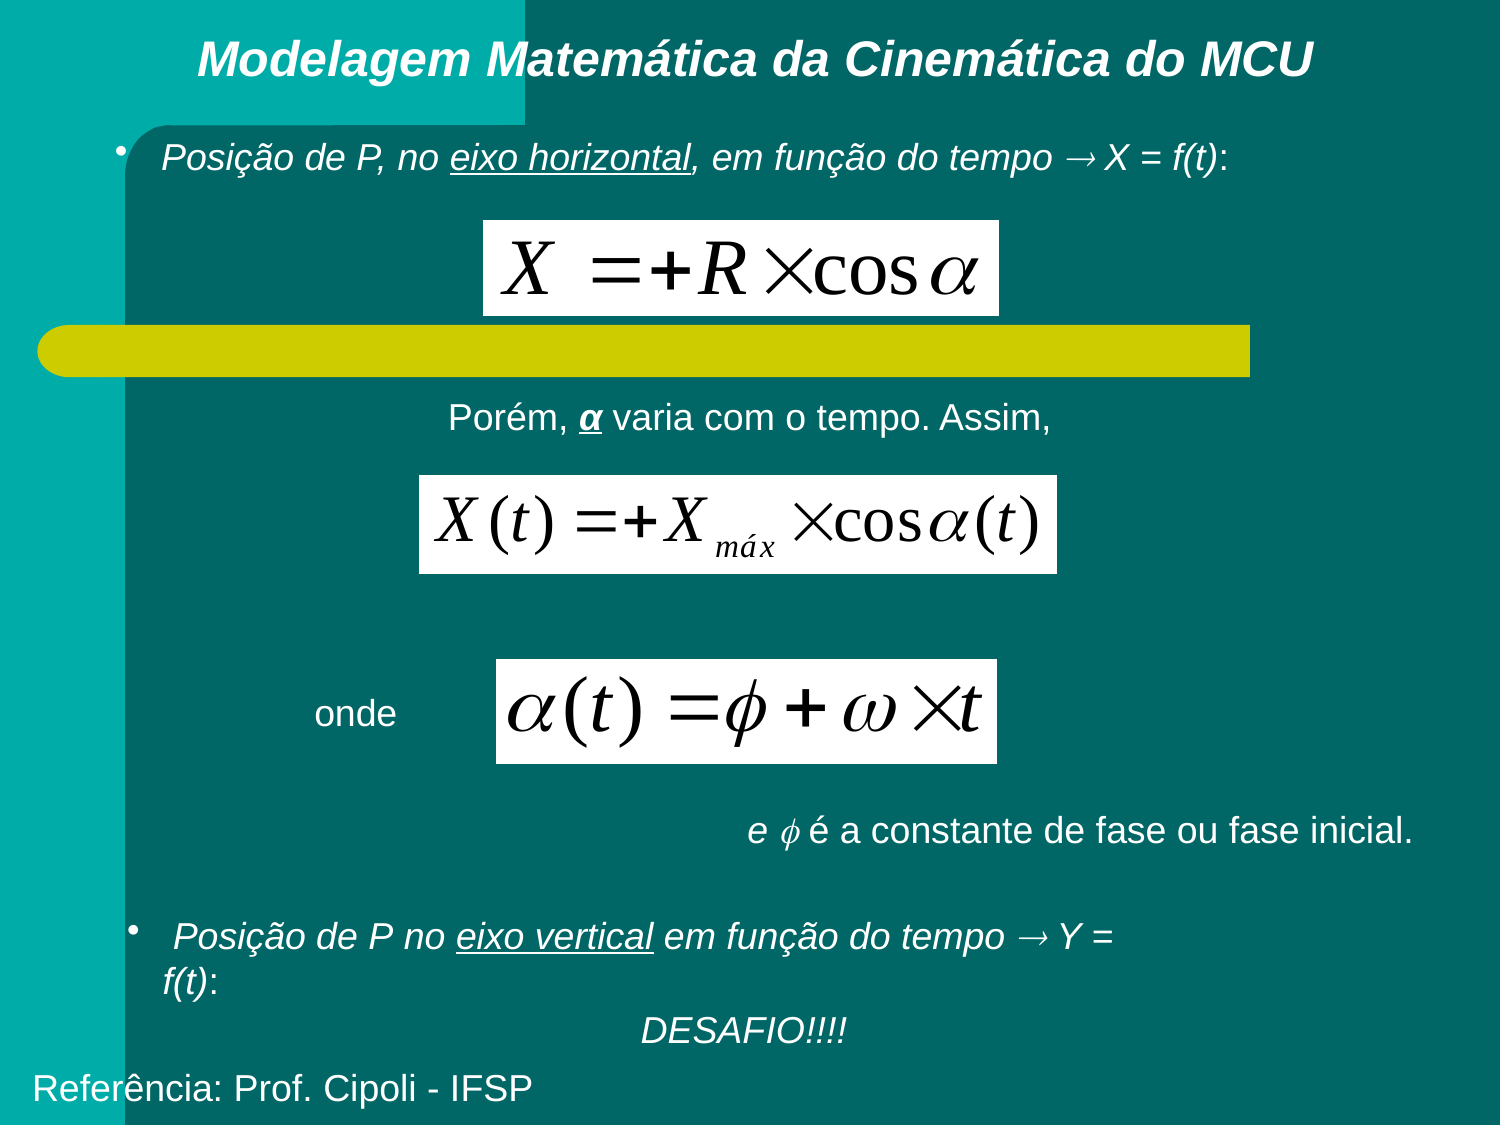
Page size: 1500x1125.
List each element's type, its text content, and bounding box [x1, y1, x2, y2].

text_box Posição de P no eixo vertical em função do tempo  Y = f(t): [112, 904, 1187, 1010]
text_box Modelagem Matemática da Cinemática do MCU [76, 18, 1436, 94]
text_box DESAFIO!!!! [466, 998, 1022, 1059]
text_box Porém, α varia com o tempo. Assim, [430, 385, 1069, 446]
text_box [484, 220, 999, 315]
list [418, 474, 1058, 575]
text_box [495, 658, 998, 765]
text_box e  é a constante de fase ou fase inicial. [726, 798, 1436, 859]
text_box Posição de P, no eixo horizontal, em função do tempo  X = f(t): [100, 125, 1247, 186]
text_box onde [296, 681, 415, 742]
text_box Referência: Prof. Cipoli - IFSP [17, 1057, 609, 1117]
